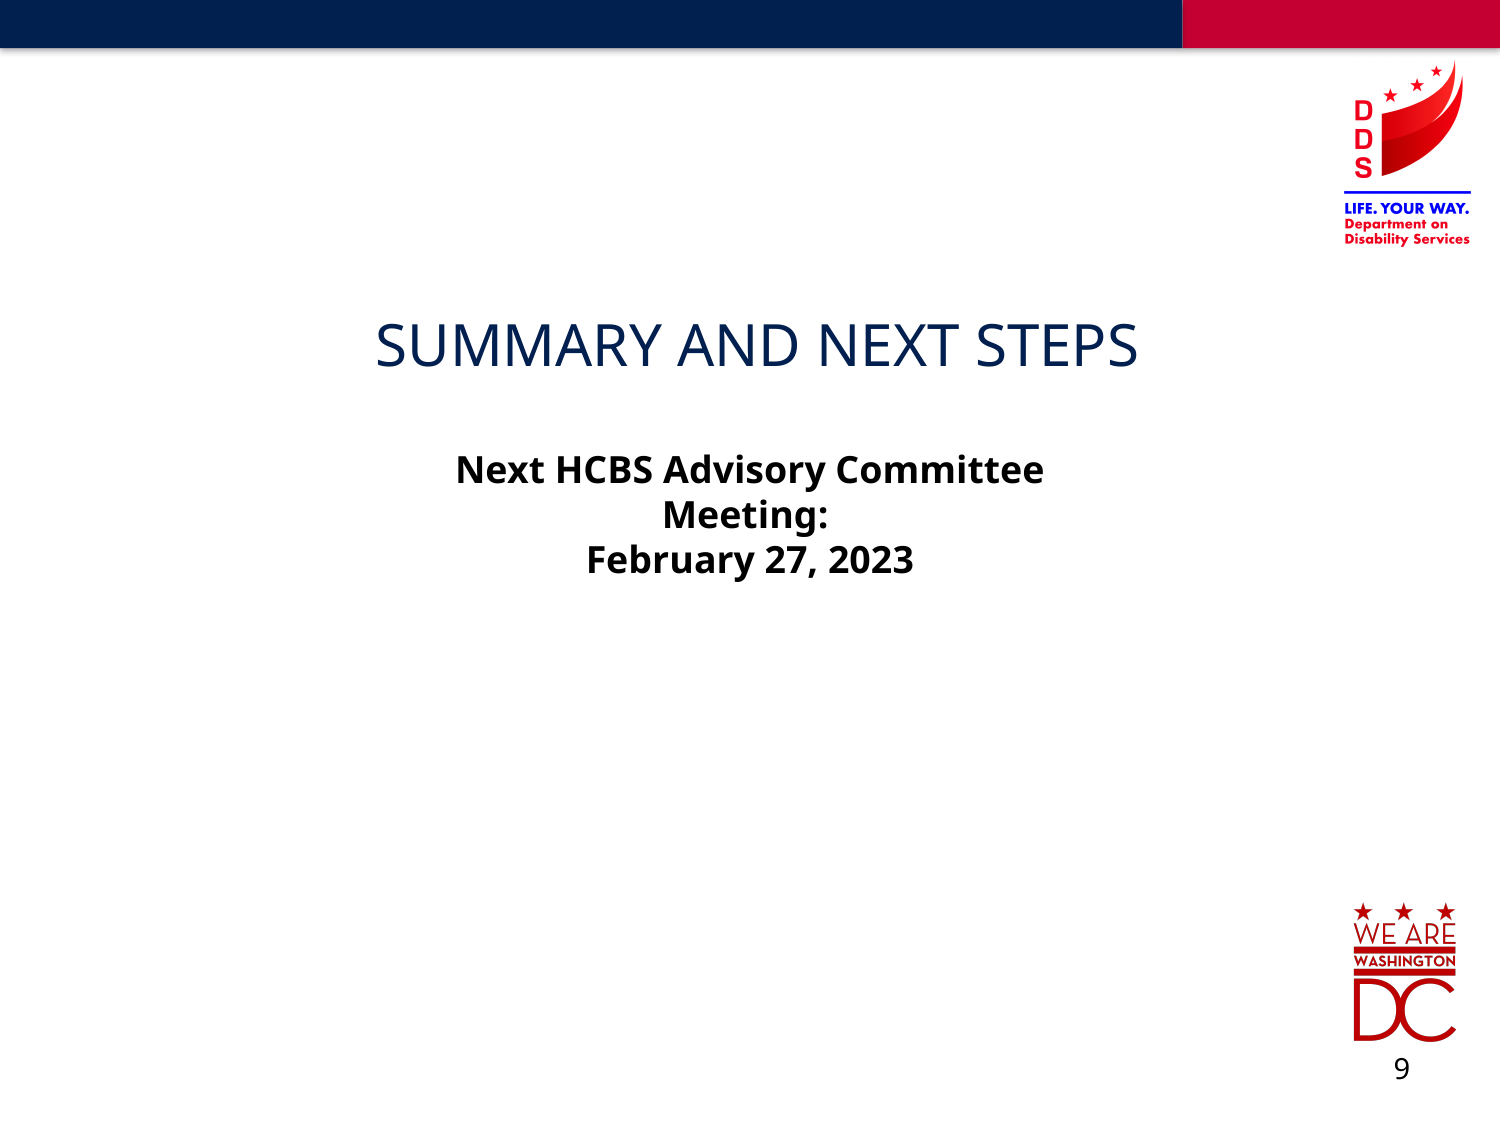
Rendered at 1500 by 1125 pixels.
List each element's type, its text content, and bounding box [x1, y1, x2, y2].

picture [1342, 58, 1472, 249]
text_box Next HCBS Advisory Committee Meeting: February 27, 2023 [390, 439, 1110, 589]
title Summary and Next Steps [300, 292, 1200, 386]
slide_number 9 [1074, 1042, 1425, 1103]
picture [1337, 901, 1473, 1043]
